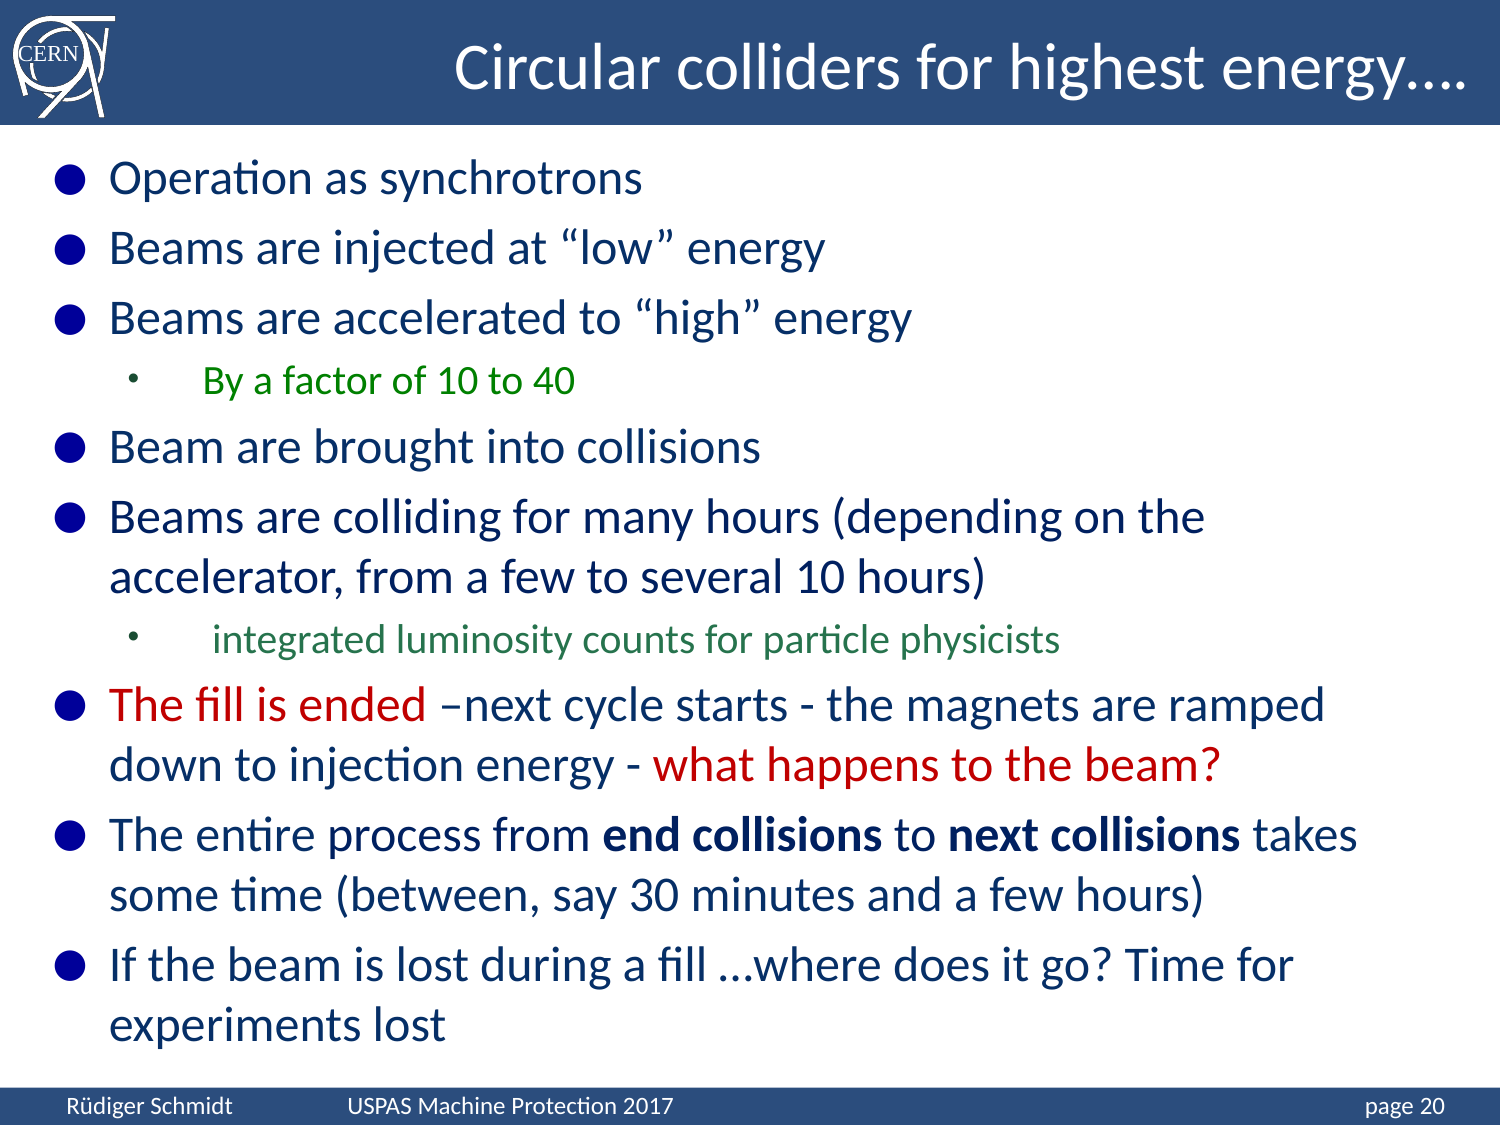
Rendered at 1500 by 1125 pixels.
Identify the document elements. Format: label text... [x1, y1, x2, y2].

title Circular colliders for highest energy…. [125, 0, 1500, 125]
